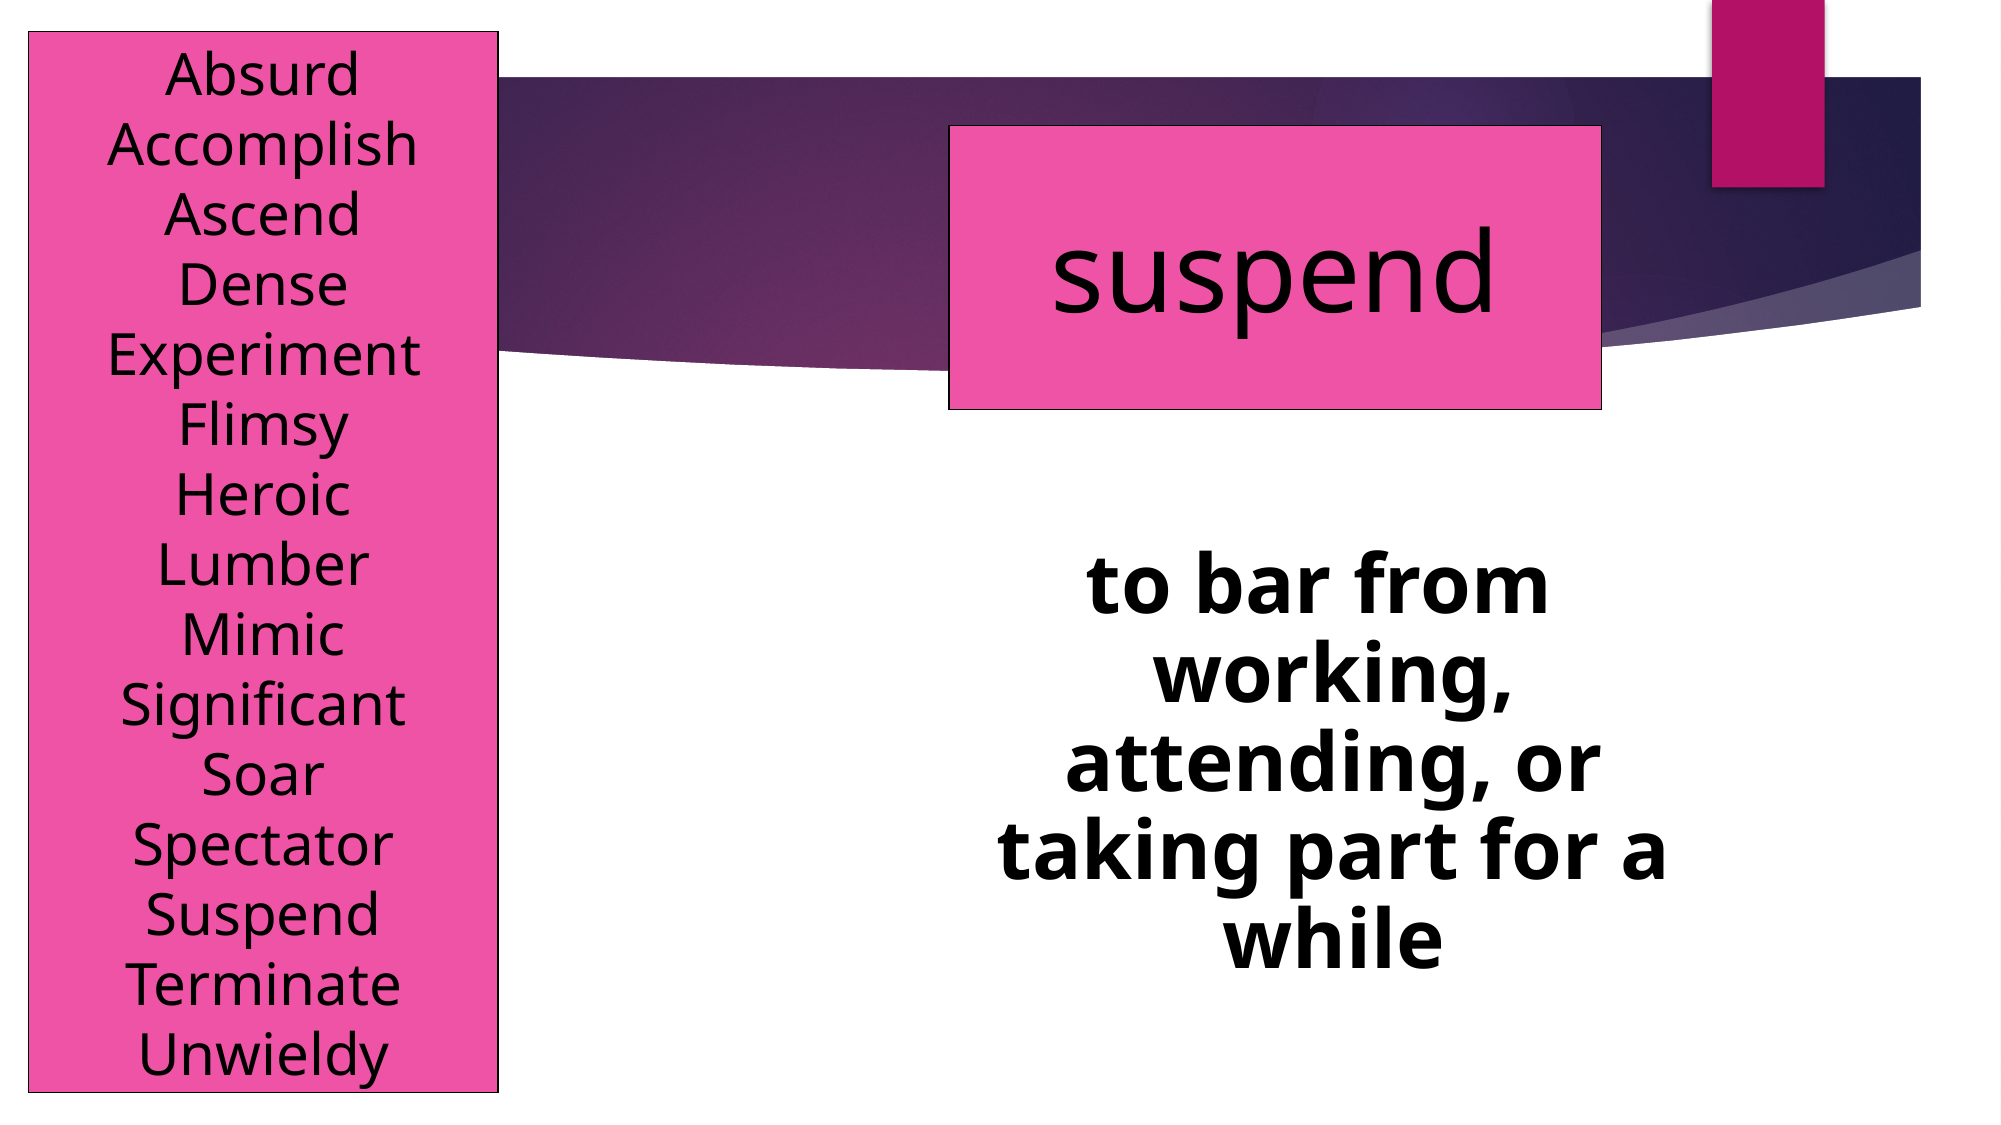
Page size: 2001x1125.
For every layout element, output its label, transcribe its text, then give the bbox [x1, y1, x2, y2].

text_box suspend [949, 125, 1602, 410]
text_box Absurd Accomplish Ascend Dense Experiment Flimsy Heroic Lumber Mimic Significant Soar Spectator Suspend Terminate Unwieldy [28, 31, 499, 1093]
text_box to bar from working, attending, or taking part for a while [893, 535, 1744, 997]
